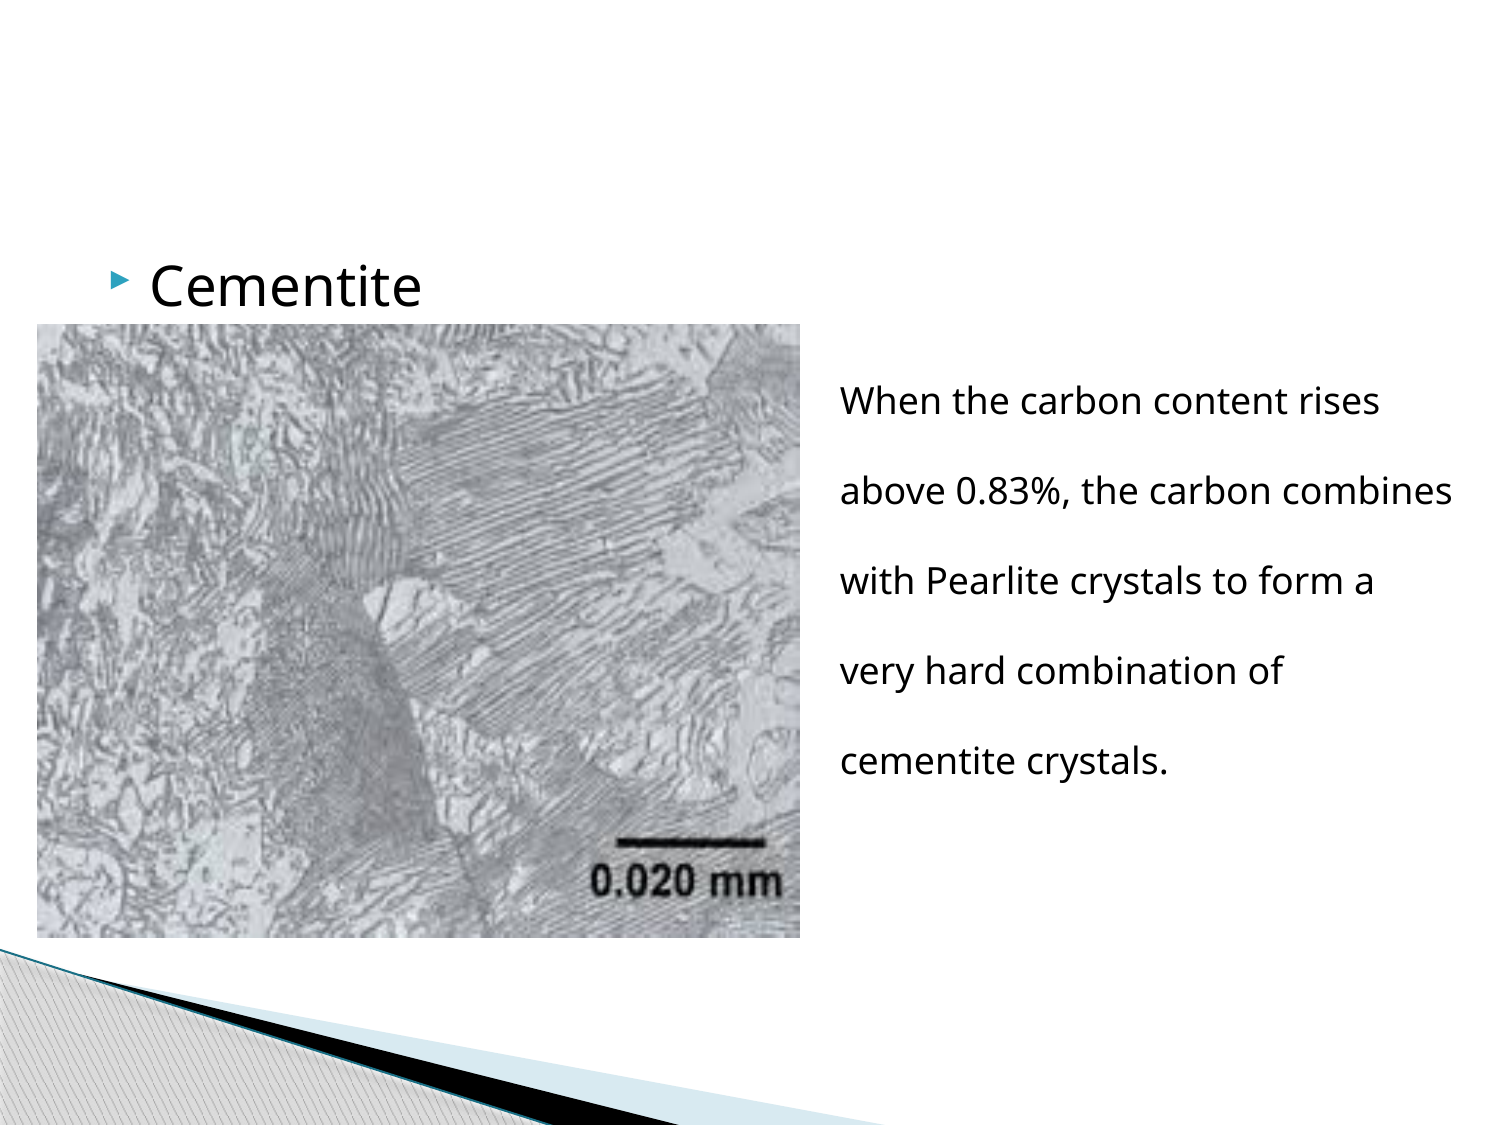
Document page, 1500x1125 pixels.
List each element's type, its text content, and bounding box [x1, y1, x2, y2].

list Cementite [75, 243, 1425, 986]
text_box When the carbon content rises above 0.83%, the carbon combines with Pearlite crystals to form a very hard combination of cementite crystals. [825, 324, 1475, 790]
picture [37, 324, 801, 938]
